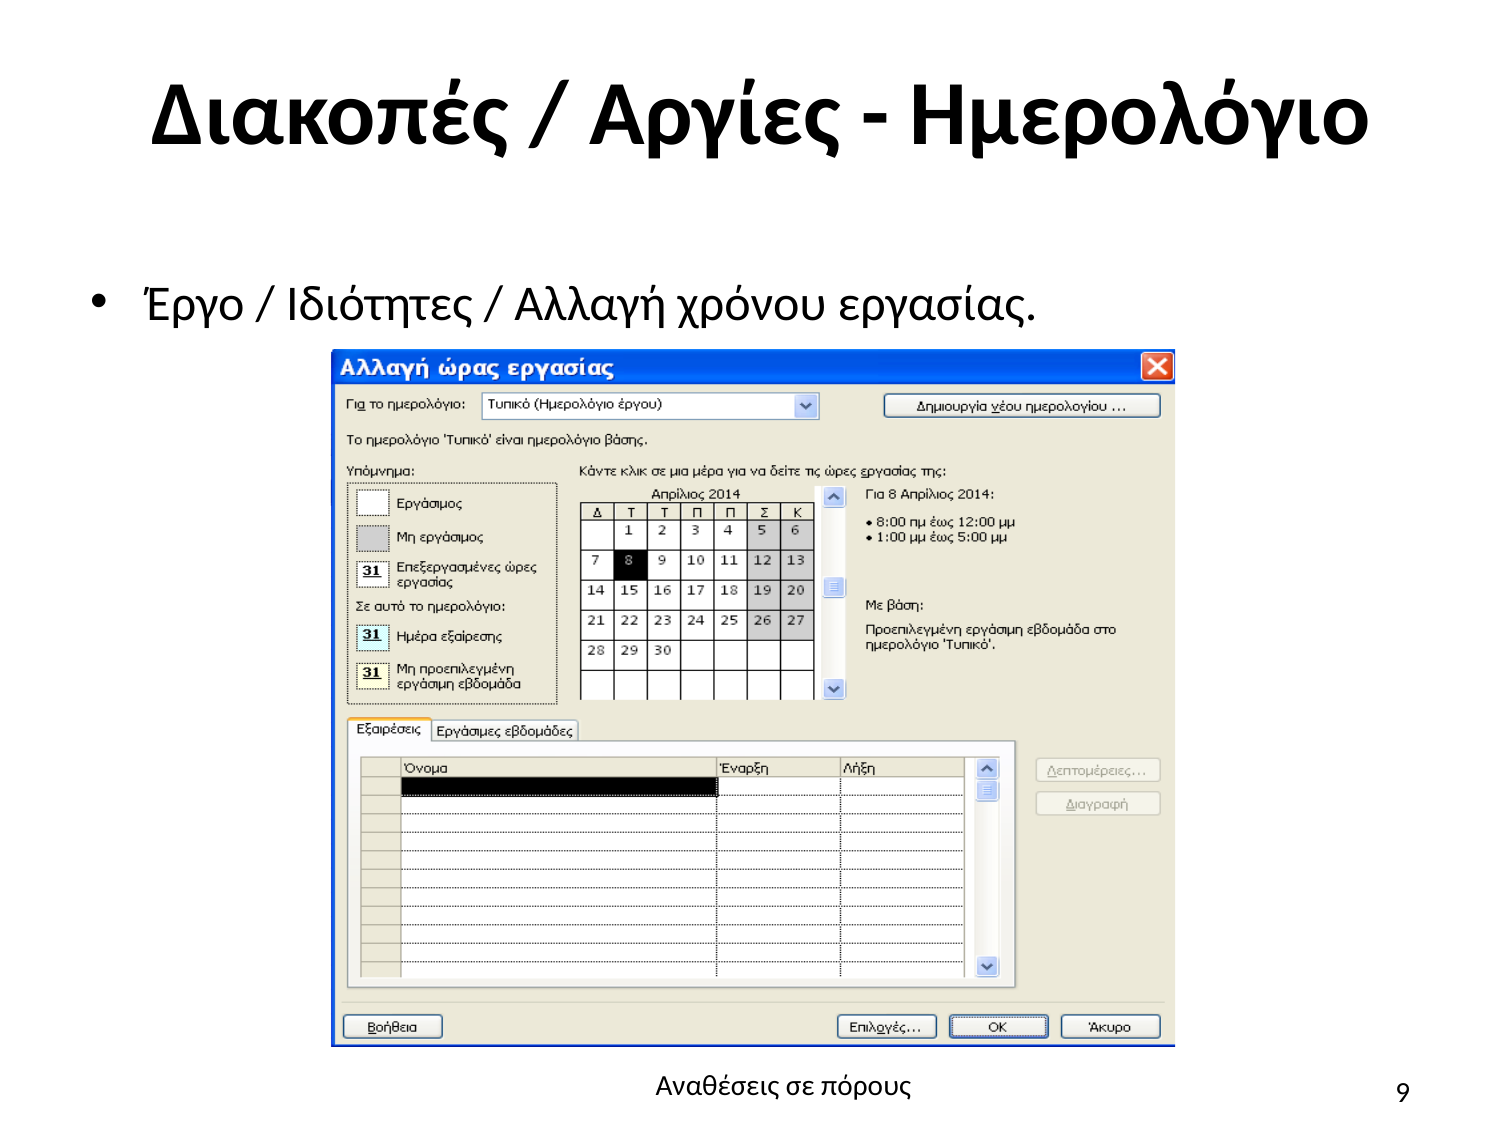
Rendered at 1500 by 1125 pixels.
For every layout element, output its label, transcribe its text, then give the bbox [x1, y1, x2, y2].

picture [330, 349, 1176, 1047]
title Διακοπές / Αργίες - Ημερολόγιο [76, 7, 1447, 215]
text_box Αναθέσεις σε πόρους [521, 1058, 1046, 1125]
text_box 9 [1074, 1066, 1425, 1125]
list Έργο / Ιδιότητες / Αλλαγή χρόνου εργασίας. [75, 262, 1425, 1005]
